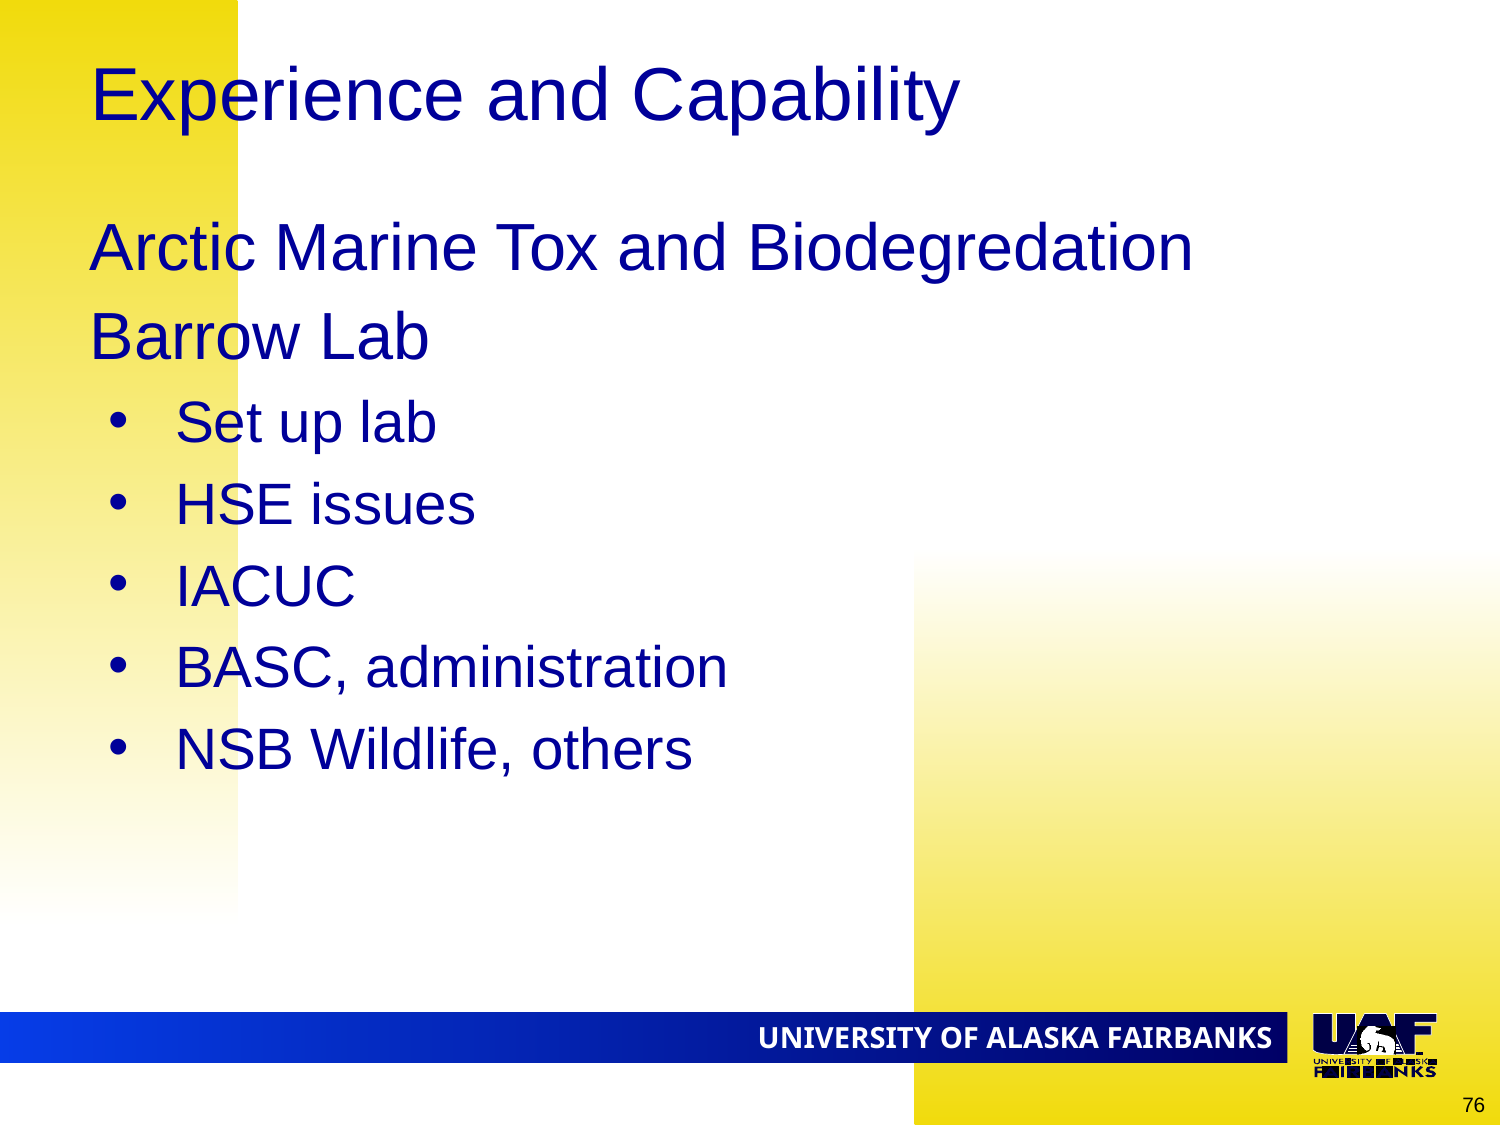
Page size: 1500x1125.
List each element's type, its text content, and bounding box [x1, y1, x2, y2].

list Arctic Marine Tox and Biodegredation Barrow Lab Set up lab HSE issues IACUC BASC, administration NSB Wildlife, others [75, 212, 1438, 963]
title Experience and Capability [75, 24, 1438, 175]
